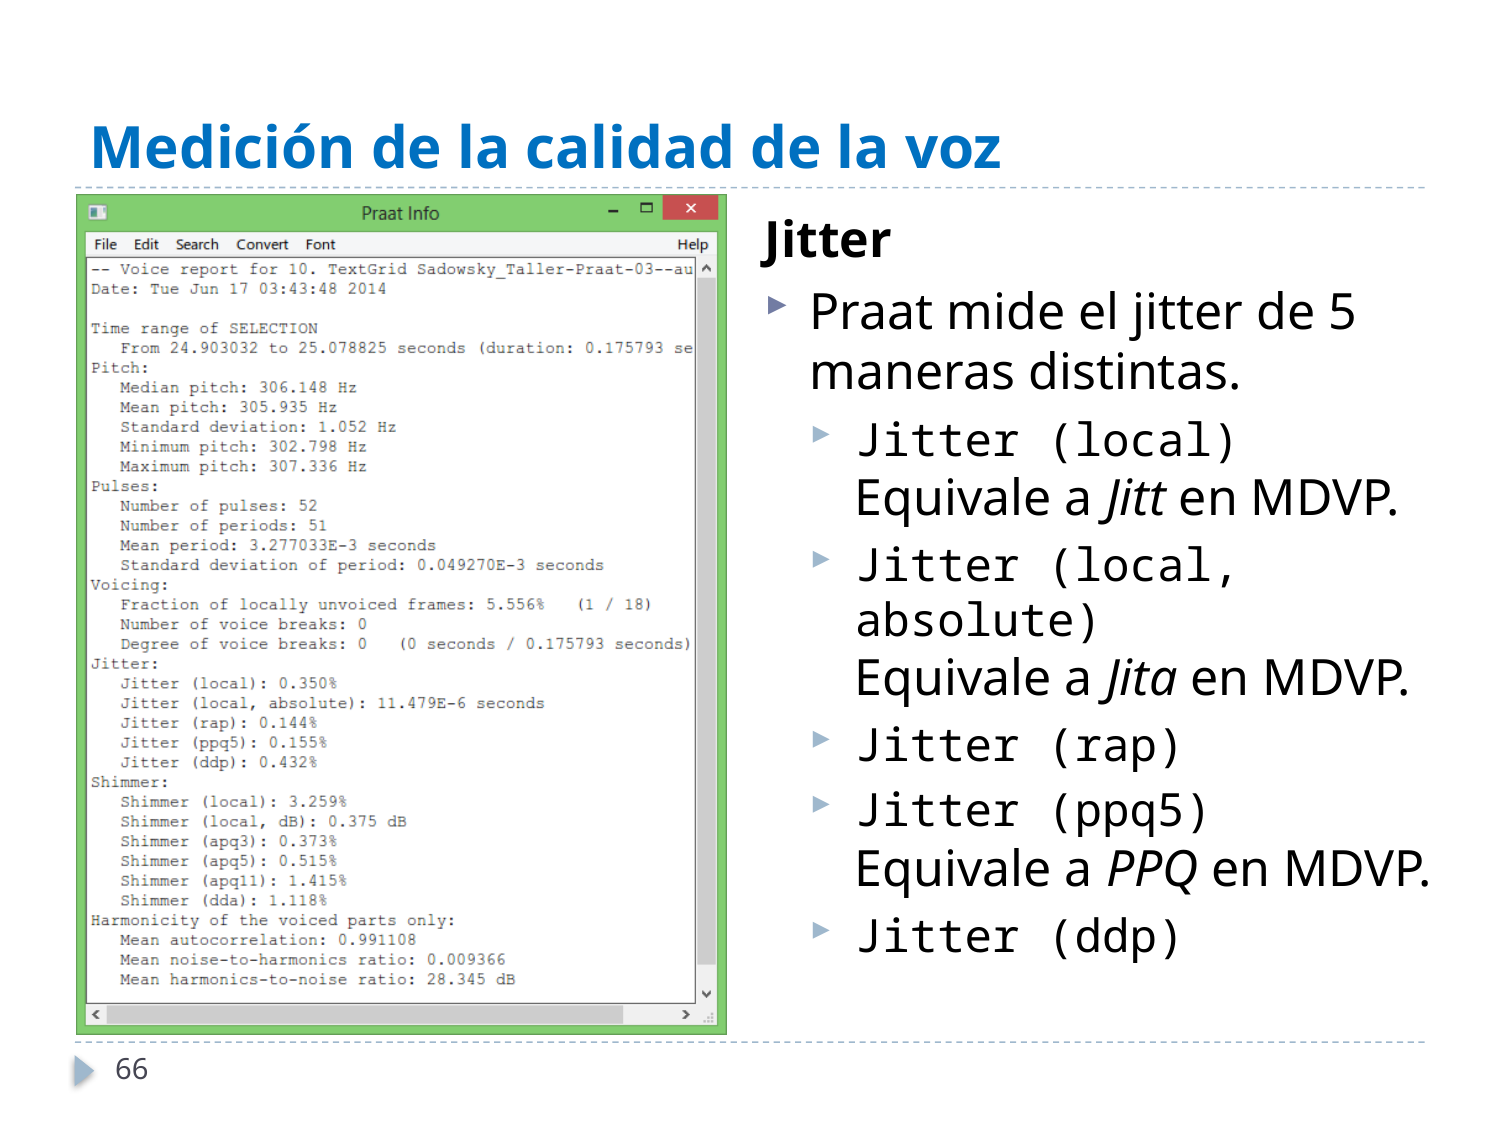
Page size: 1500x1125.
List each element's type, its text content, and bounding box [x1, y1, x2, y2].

title Medición de la calidad de la voz [75, 24, 1425, 188]
picture [58, 193, 727, 1036]
list Jitter Praat mide el jitter de 5 maneras distintas. Jitter (local) Equivale a Jitt en MDVP. Jitter (local, absolute) Equivale a Jita en MDVP. Jitter (rap) Jitter (ppq5) Equivale a PPQ en MDVP. Jitter (ddp) [750, 200, 1500, 1035]
slide_number 66 [100, 1048, 426, 1103]
